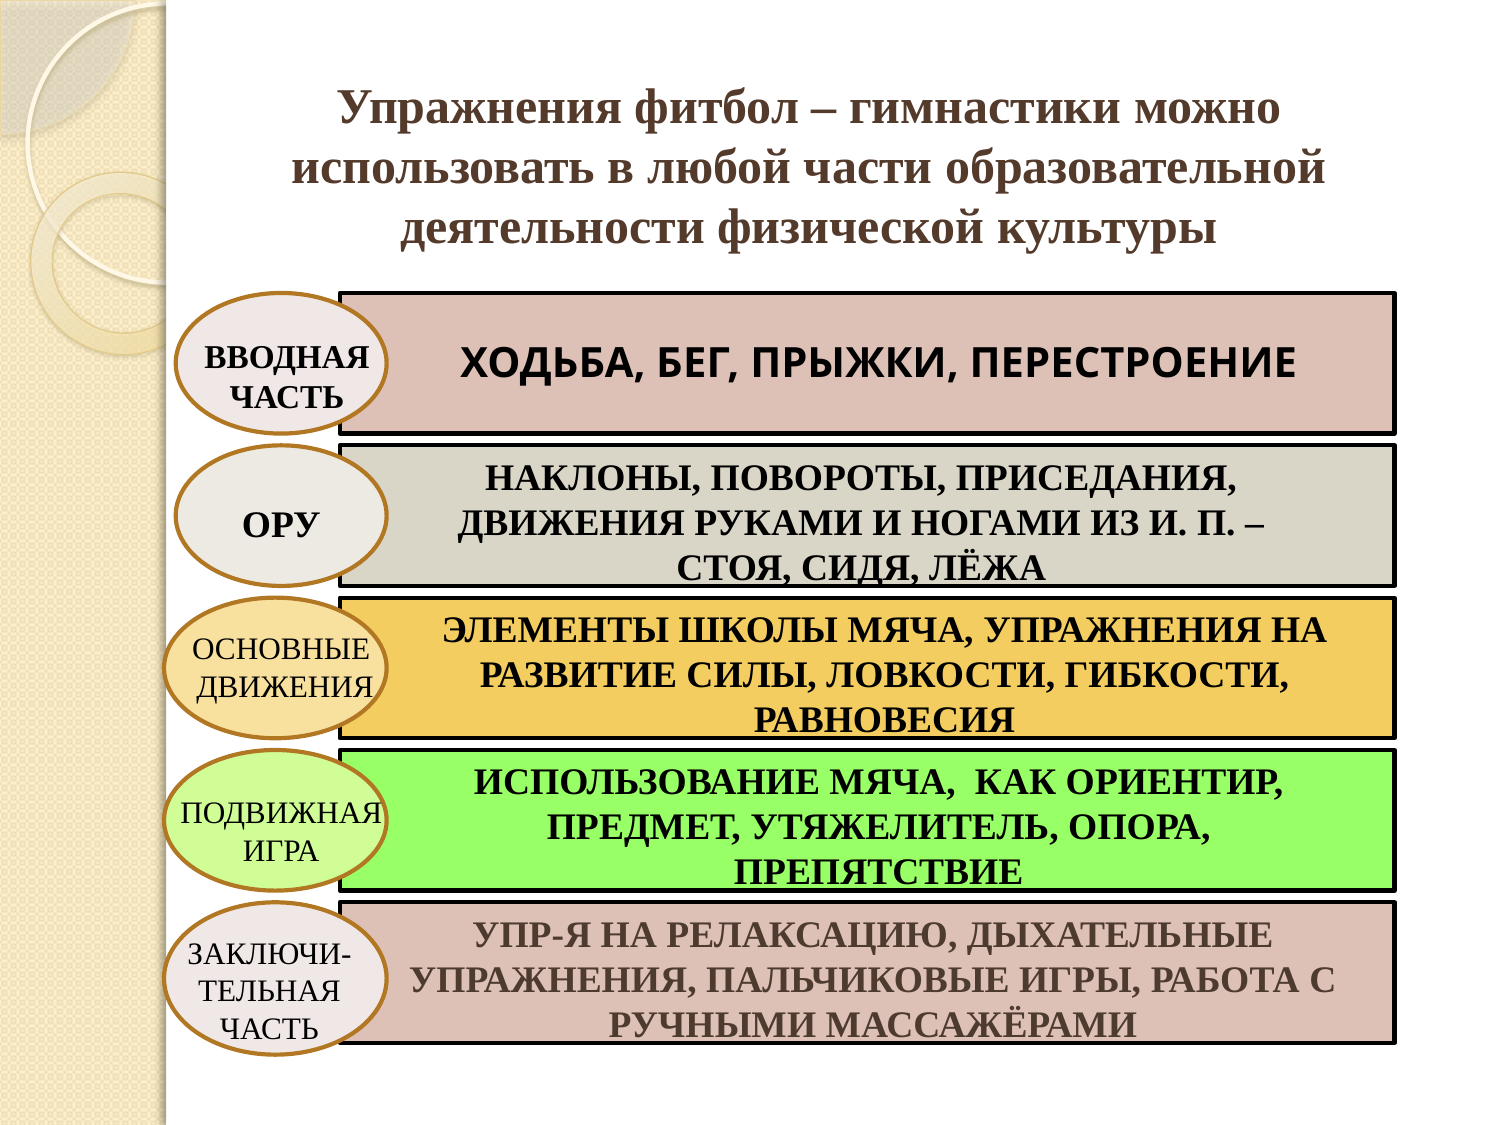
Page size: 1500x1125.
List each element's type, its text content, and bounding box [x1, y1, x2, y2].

text_box ХОДЬБА, БЕГ, ПРЫЖКИ, ПЕРЕСТРОЕНИЕ [398, 328, 1360, 393]
text_box ВВОДНАЯ ЧАСТЬ [187, 328, 387, 423]
title Упражнения фитбол – гимнастики можно использовать в любой части образовательной деятельности физической культуры [164, 46, 1454, 280]
text_box [184, 711, 367, 741]
text_box [338, 900, 1397, 1045]
text_box [192, 900, 359, 925]
text_box ОРУ [210, 492, 352, 552]
text_box [200, 875, 350, 893]
text_box [176, 747, 375, 785]
text_box [338, 443, 1397, 588]
text_box ПОДВИЖНАЯ ИГРА [140, 785, 386, 875]
text_box [240, 1053, 311, 1057]
text_box [173, 290, 376, 399]
text_box [338, 748, 1397, 893]
text_box НАКЛОНЫ, ПОВОРОТЫ, ПРИСЕДАНИЯ, ДВИЖЕНИЯ РУКАМИ И НОГАМИ ИЗ И. П. – СТОЯ, СИДЯ, ЛЁЖА [386, 445, 1336, 595]
text_box ЗАКЛЮЧИ-ТЕЛЬНАЯ ЧАСТЬ [152, 925, 386, 1053]
text_box [173, 443, 386, 589]
text_box [220, 423, 342, 436]
text_box ИСПОЛЬЗОВАНИЕ МЯЧА, КАК ОРИЕНТИР, ПРЕДМЕТ, УТЯЖЕЛИТЕЛЬ, ОПОРА, ПРЕПЯТСТВИЕ [386, 749, 1372, 900]
text_box [188, 595, 362, 621]
text_box [338, 291, 1397, 436]
text_box ЭЛЕМЕНТЫ ШКОЛЫ МЯЧА, УПРАЖНЕНИЯ НА РАЗВИТИЕ СИЛЫ, ЛОВКОСТИ, ГИБКОСТИ, РАВНОВЕСИЯ [398, 597, 1371, 748]
text_box [338, 596, 1397, 740]
text_box УПР-Я НА РЕЛАКСАЦИЮ, ДЫХАТЕЛЬНЫЕ УПРАЖНЕНИЯ, ПАЛЬЧИКОВЫЕ ИГРЫ, РАБОТА С РУЧНЫМИ МАССАЖЁРАМИ [386, 902, 1360, 1053]
text_box ОСНОВНЫЕ ДВИЖЕНИЯ [164, 621, 398, 711]
